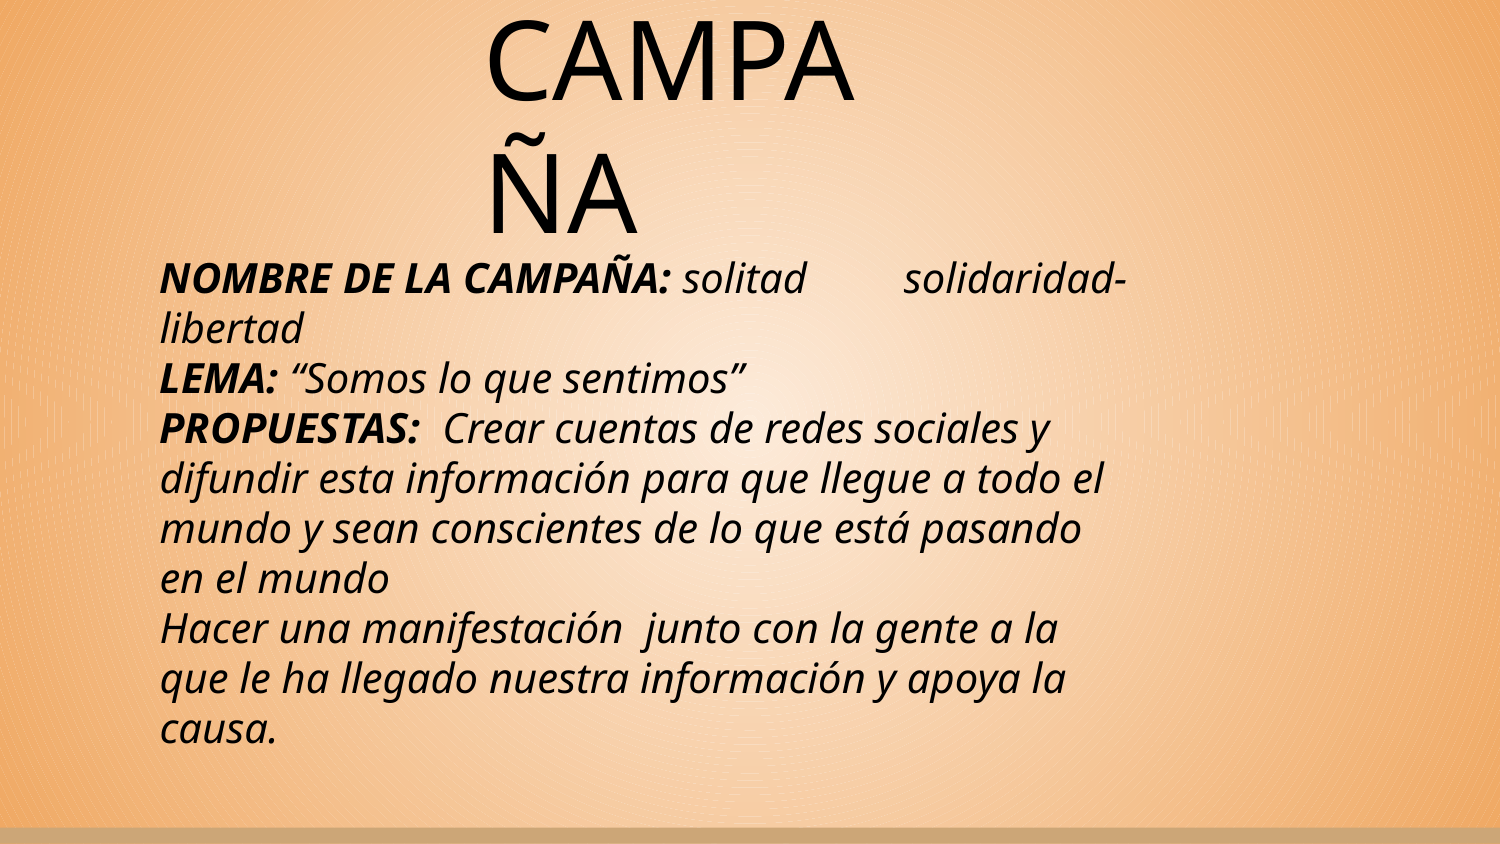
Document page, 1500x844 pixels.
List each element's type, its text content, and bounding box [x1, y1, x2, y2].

text_box NOMBRE DE LA CAMPAÑA: solitad solidaridad-libertad LEMA: “Somos lo que sentimos” PROPUESTAS: Crear cuentas de redes sociales y difundir esta información para que llegue a todo el mundo y sean conscientes de lo que está pasando en el mundo Hacer una manifestación junto con la gente a la que le ha llegado nuestra información y apoya la causa. [144, 236, 1144, 844]
title CAMPAÑA [468, 95, 944, 151]
